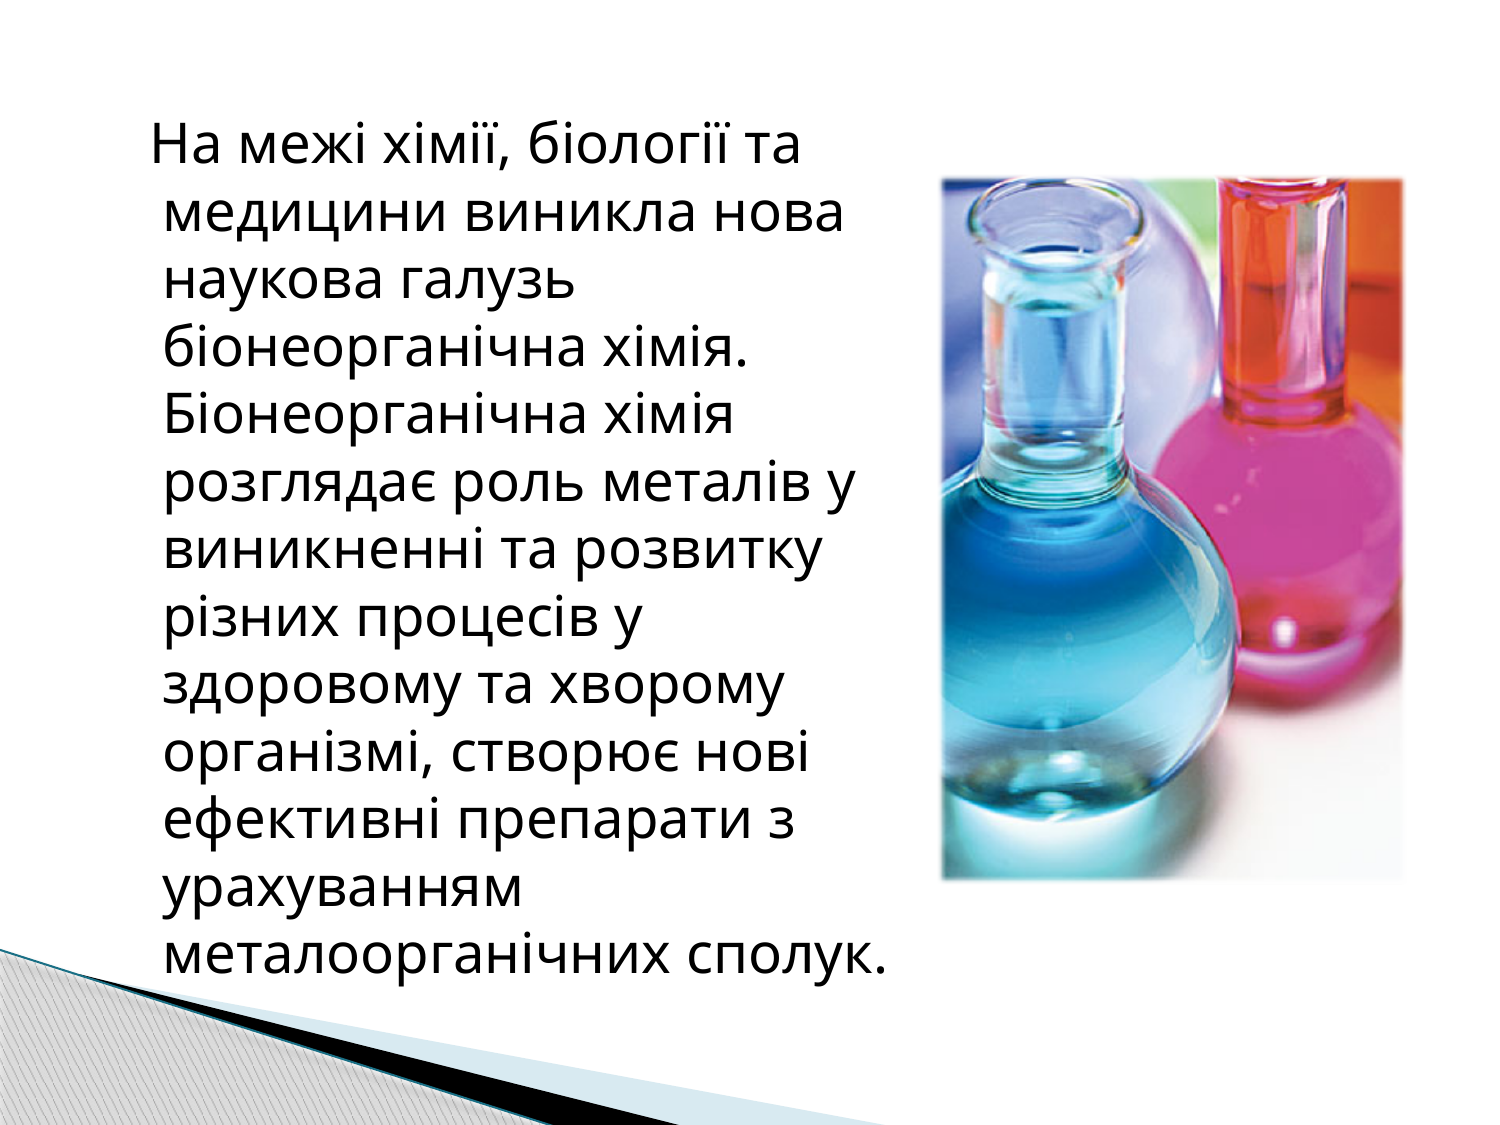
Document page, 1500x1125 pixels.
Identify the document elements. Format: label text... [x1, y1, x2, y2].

picture [937, 174, 1407, 885]
list На межі хімії, біології та медицини виникла нова наукова галузь біонеорганічна хімія. Біонеорганічна хімія розглядає роль металів у виникненні та розвитку різних процесів у здоровому та хворому організмі, створює нові ефективні препарати з урахуванням металоорганічних сполук. [87, 99, 925, 1013]
